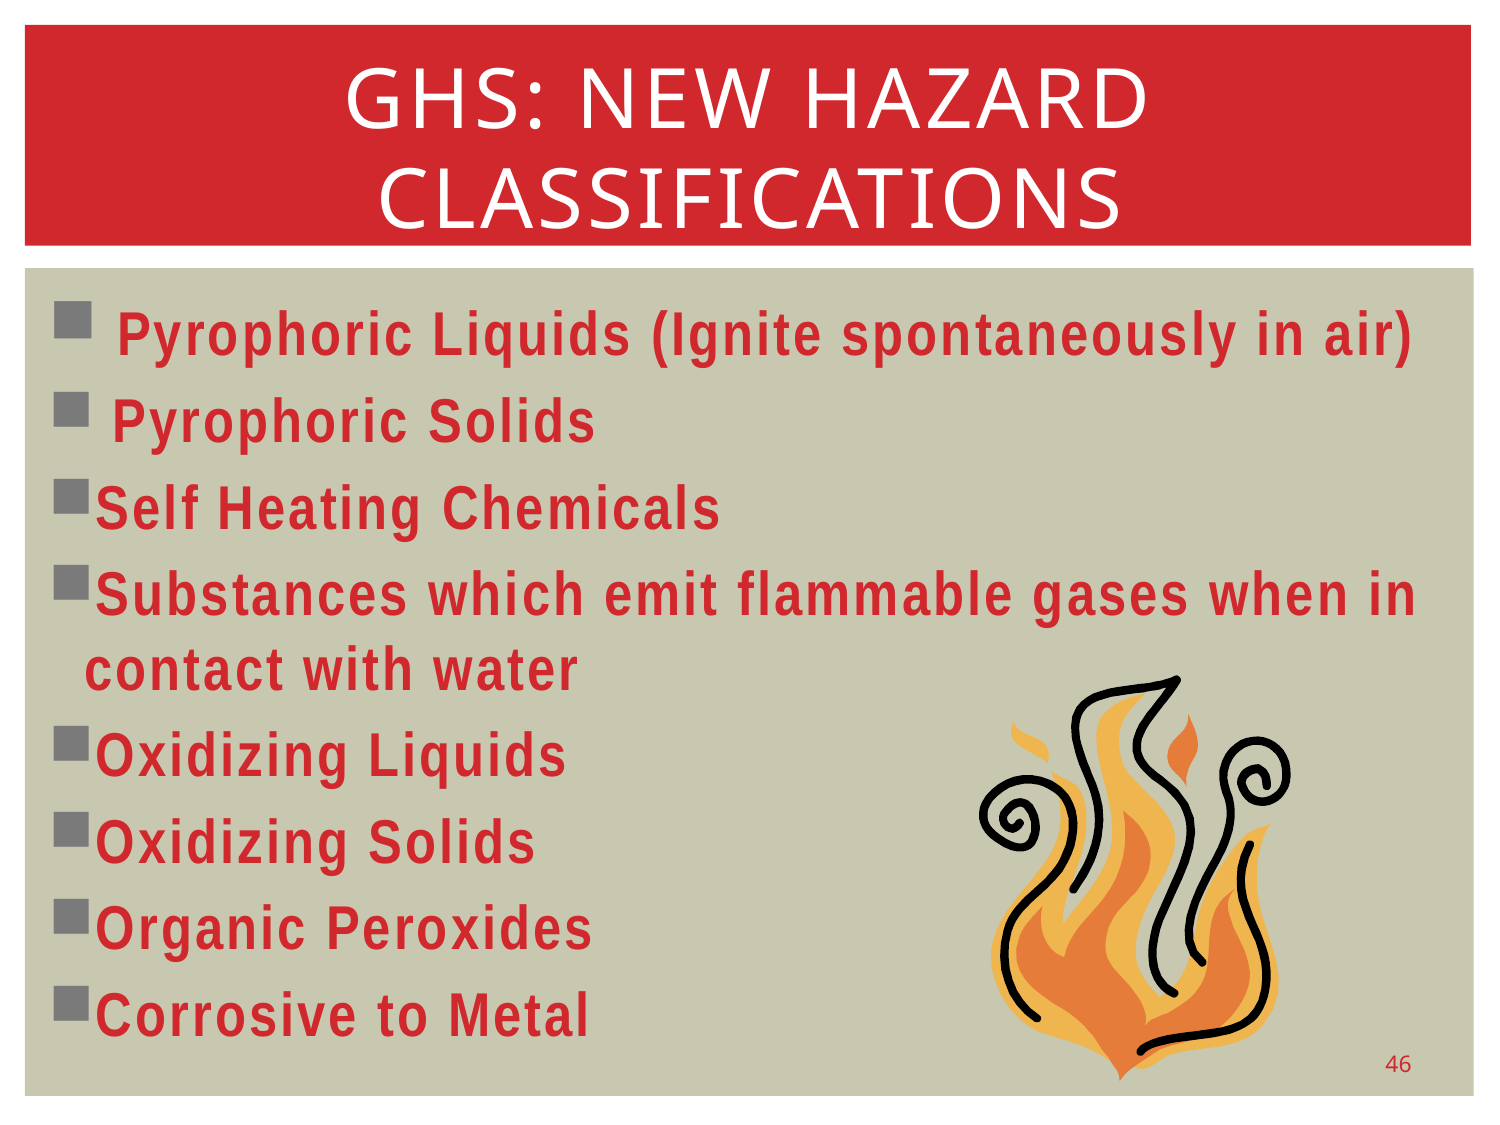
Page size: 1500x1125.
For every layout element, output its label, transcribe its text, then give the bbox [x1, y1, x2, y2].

picture [974, 674, 1301, 1082]
slide_number 46 [1349, 1041, 1448, 1089]
list Pyrophoric Liquids (Ignite spontaneously in air) Pyrophoric Solids Self Heating Chemicals Substances which emit flammable gases when in contact with water Oxidizing Liquids Oxidizing Solids Organic Peroxides Corrosive to Metal [24, 281, 1442, 1088]
title Ghs: new hazard classifications [62, 58, 1438, 232]
